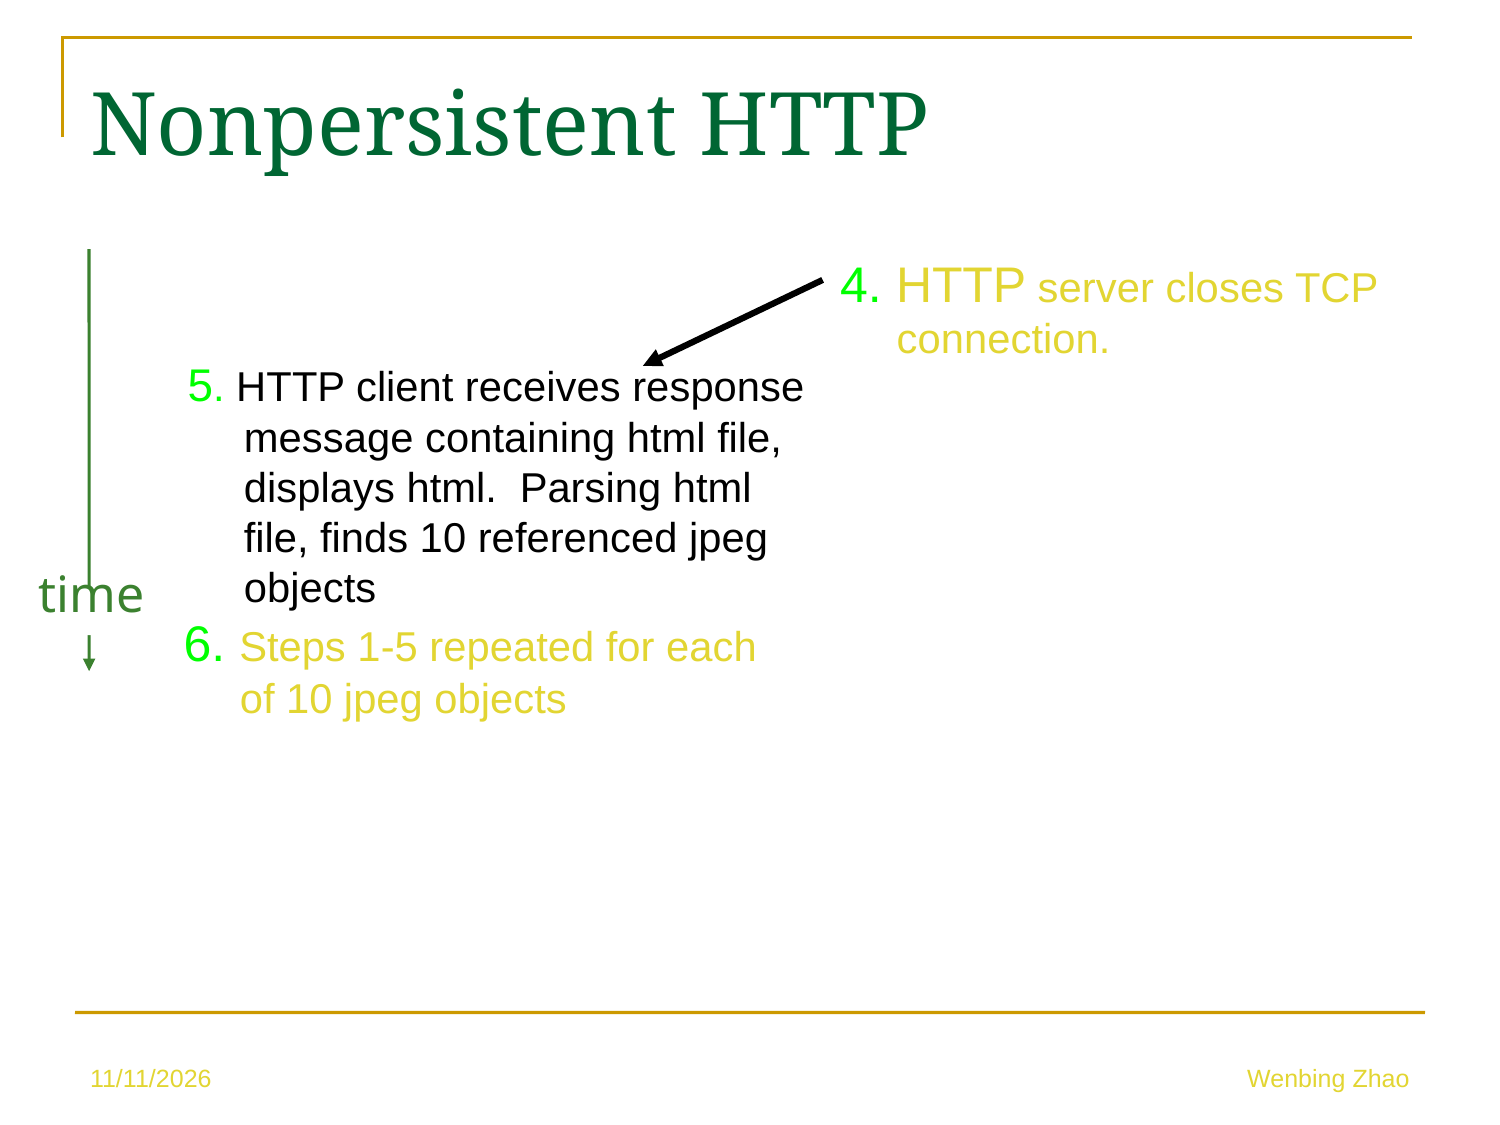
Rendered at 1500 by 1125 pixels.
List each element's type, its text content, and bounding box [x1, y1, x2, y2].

text_box [642, 279, 823, 367]
list 5. HTTP client receives response message containing html file, displays html. Parsing html file, finds 10 referenced jpeg objects [172, 348, 835, 594]
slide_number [74, 1024, 426, 1101]
text_box time [23, 554, 160, 630]
text_box [82, 636, 96, 672]
text_box 4. HTTP server closes TCP connection. [825, 244, 1451, 366]
title Nonpersistent HTTP [75, 45, 1425, 196]
text_box 6. Steps 1-5 repeated for each of 10 jpeg objects [168, 604, 794, 714]
text_box [50, 630, 107, 636]
slide_number Wenbing Zhao [1074, 1024, 1426, 1101]
